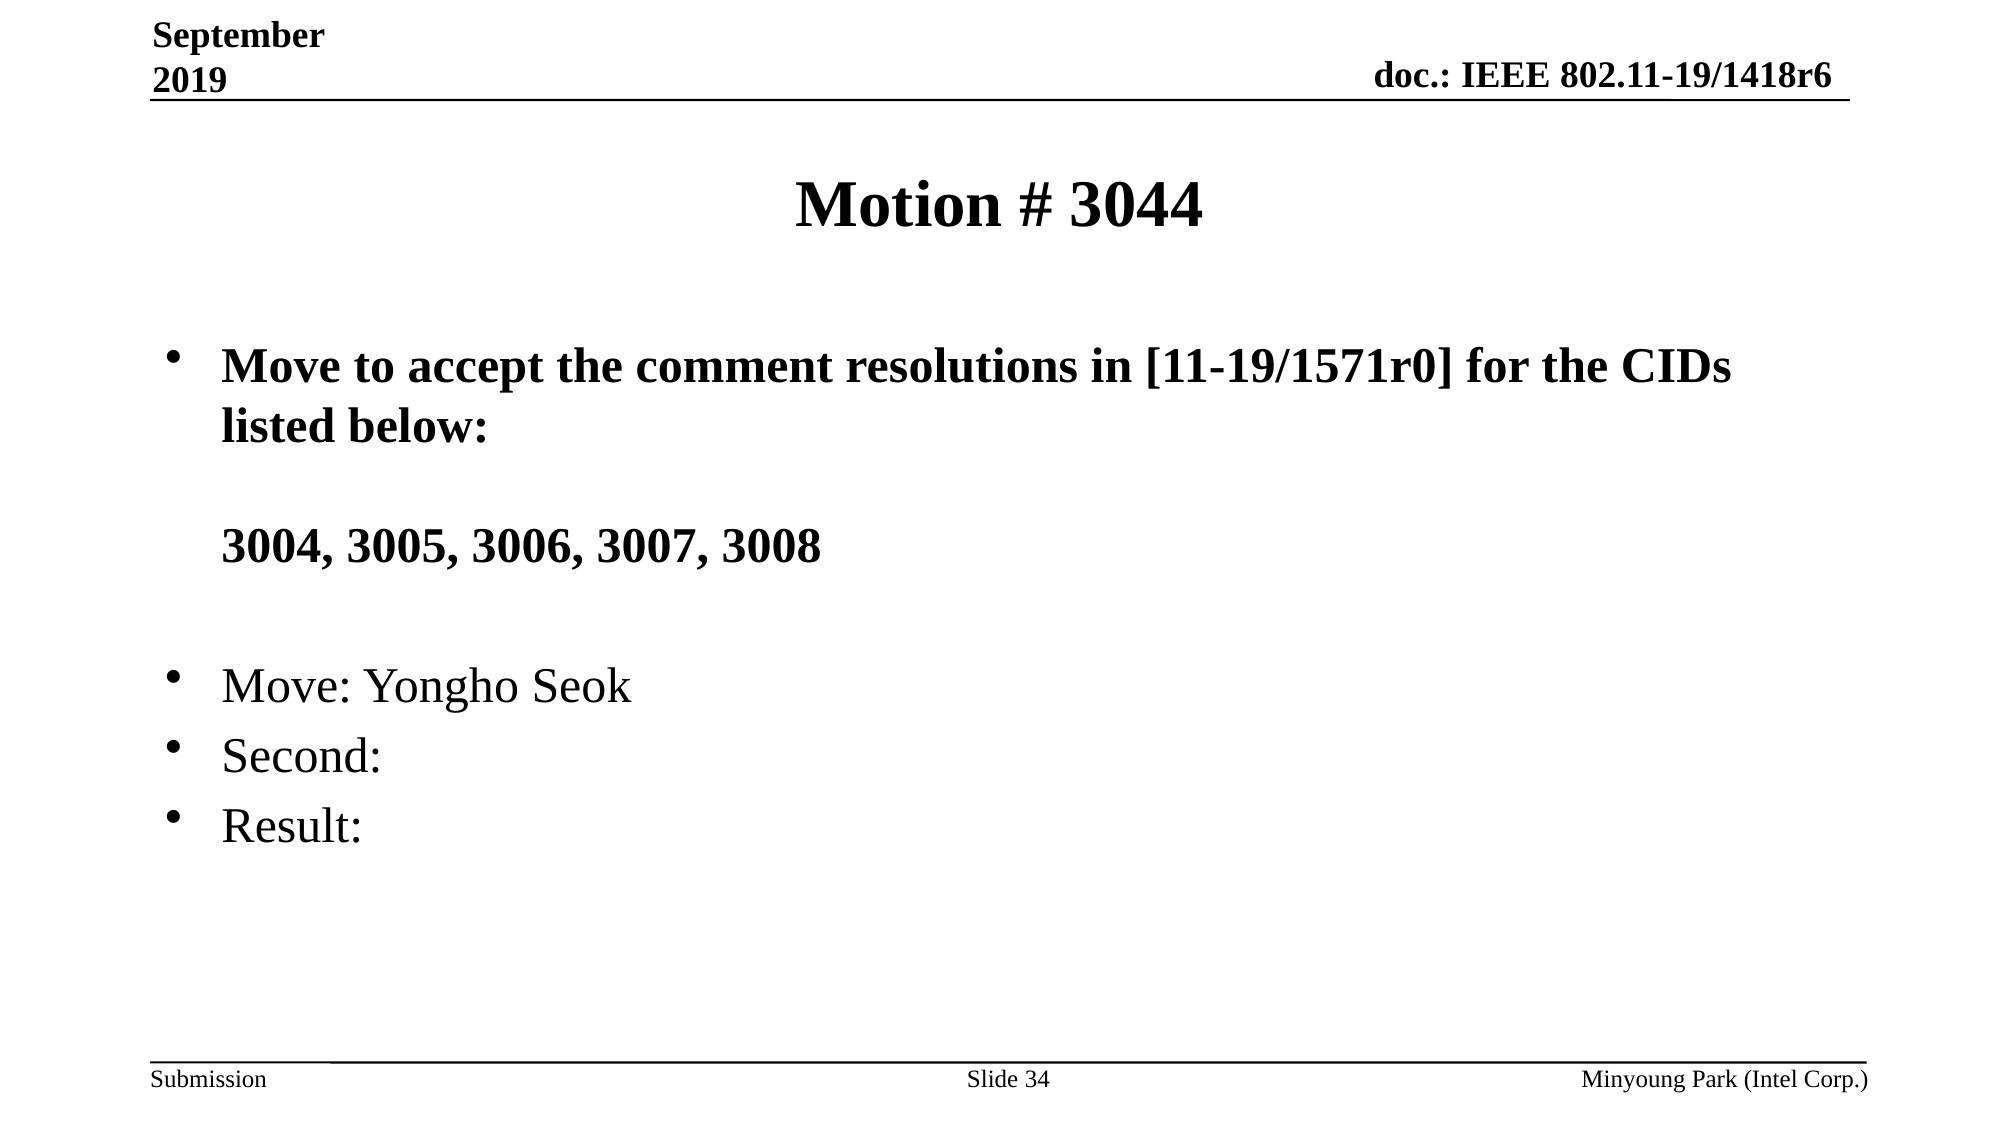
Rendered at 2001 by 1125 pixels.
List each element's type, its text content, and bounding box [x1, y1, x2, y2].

footer Minyoung Park (Intel Corp.) [1266, 1061, 1869, 1093]
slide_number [152, 54, 347, 101]
slide_number Slide 34 [964, 1061, 1053, 1093]
list Move to accept the comment resolutions in [11-19/1571r0] for the CIDs listed below: 3004, 3005, 3006, 3007, 3008 Move: Yongho Seok Second: Result: [150, 324, 1850, 1000]
title Motion # 3044 [150, 112, 1850, 288]
